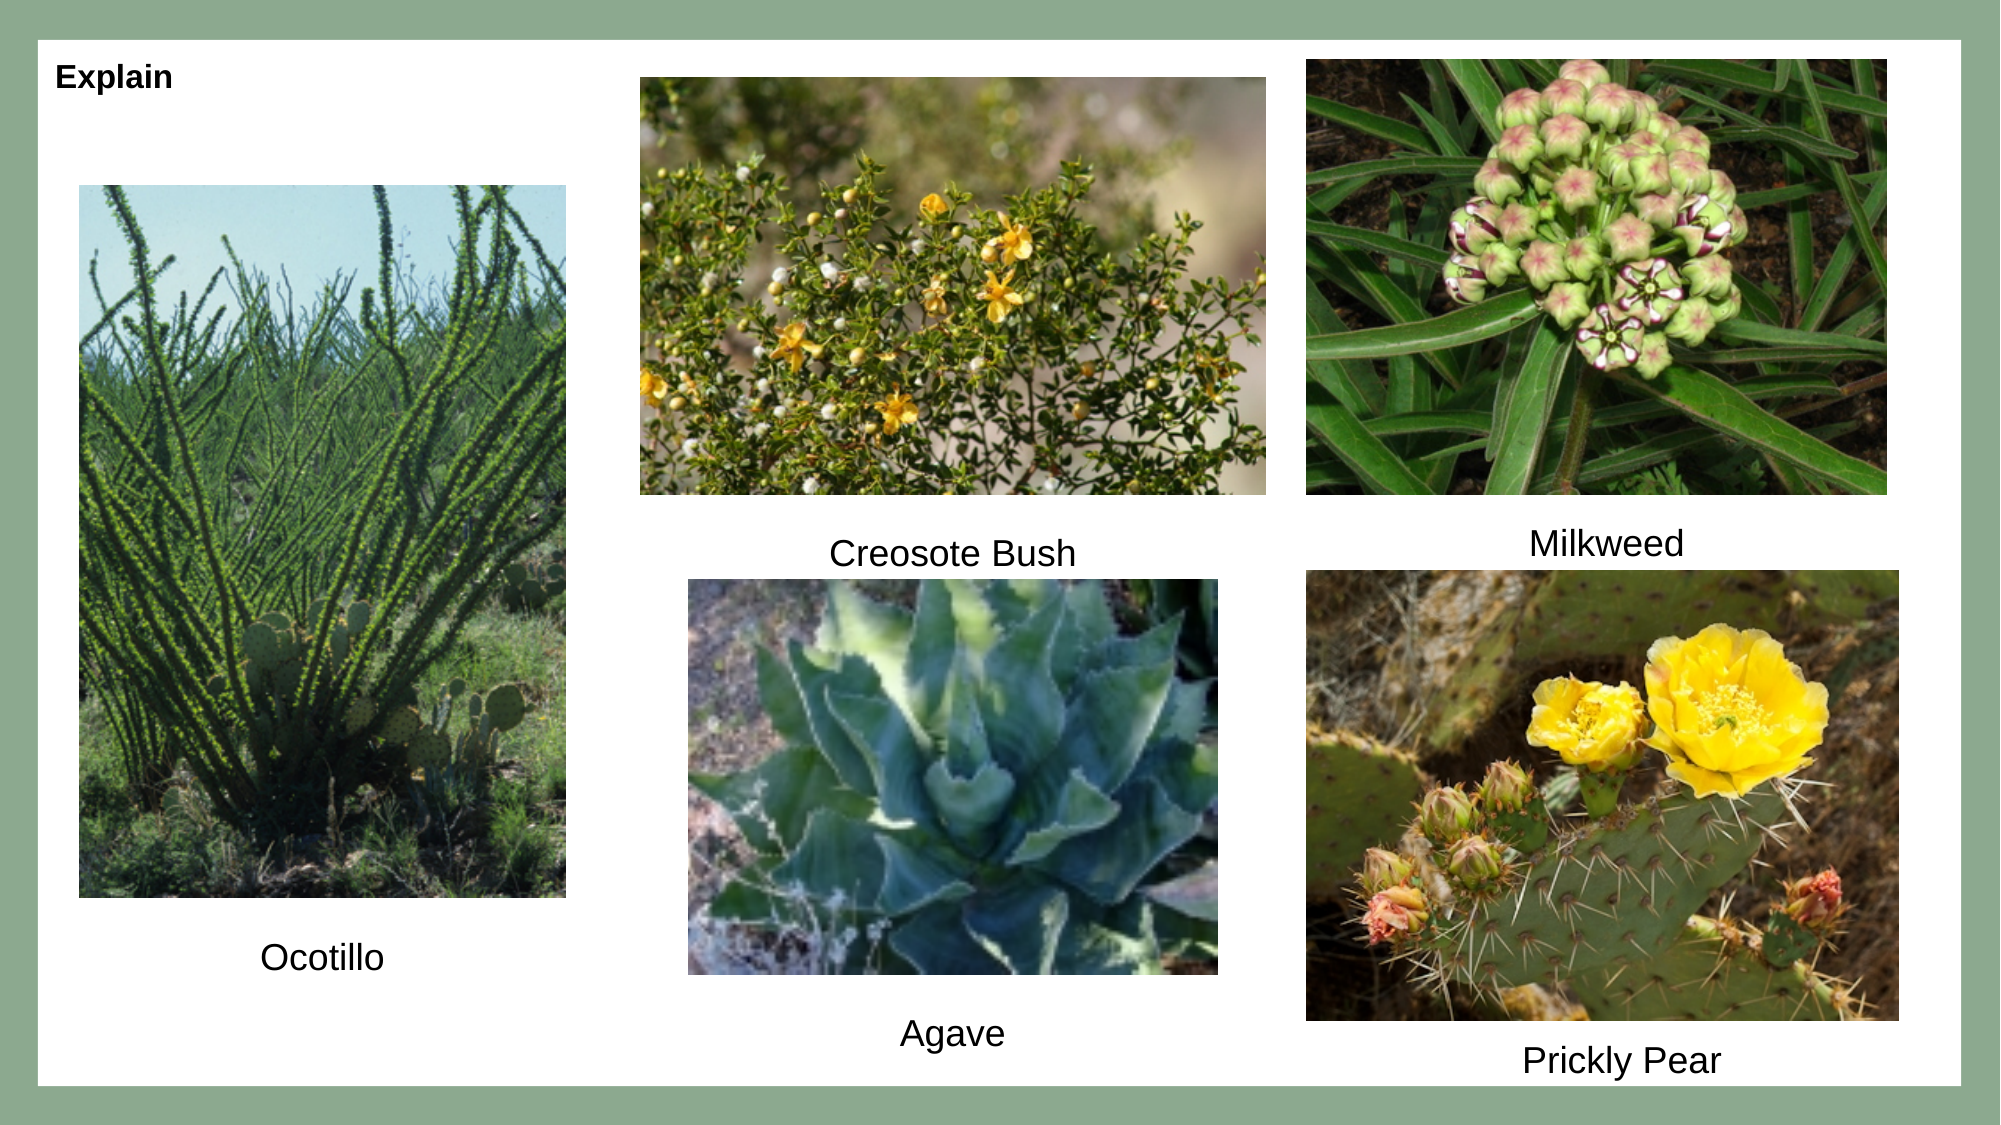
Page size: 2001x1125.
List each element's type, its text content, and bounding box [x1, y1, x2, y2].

text_box Explain [40, 40, 307, 111]
text_box Milkweed [1369, 504, 1844, 568]
text_box Creosote Bush [715, 514, 1191, 577]
text_box Ocotillo [85, 918, 560, 994]
picture [688, 579, 1218, 975]
picture [640, 76, 1266, 495]
text_box Prickly Pear [1384, 1030, 1860, 1096]
picture [79, 185, 566, 899]
picture [1305, 58, 1887, 495]
picture [1305, 569, 1900, 1021]
text_box Agave [715, 994, 1191, 1070]
